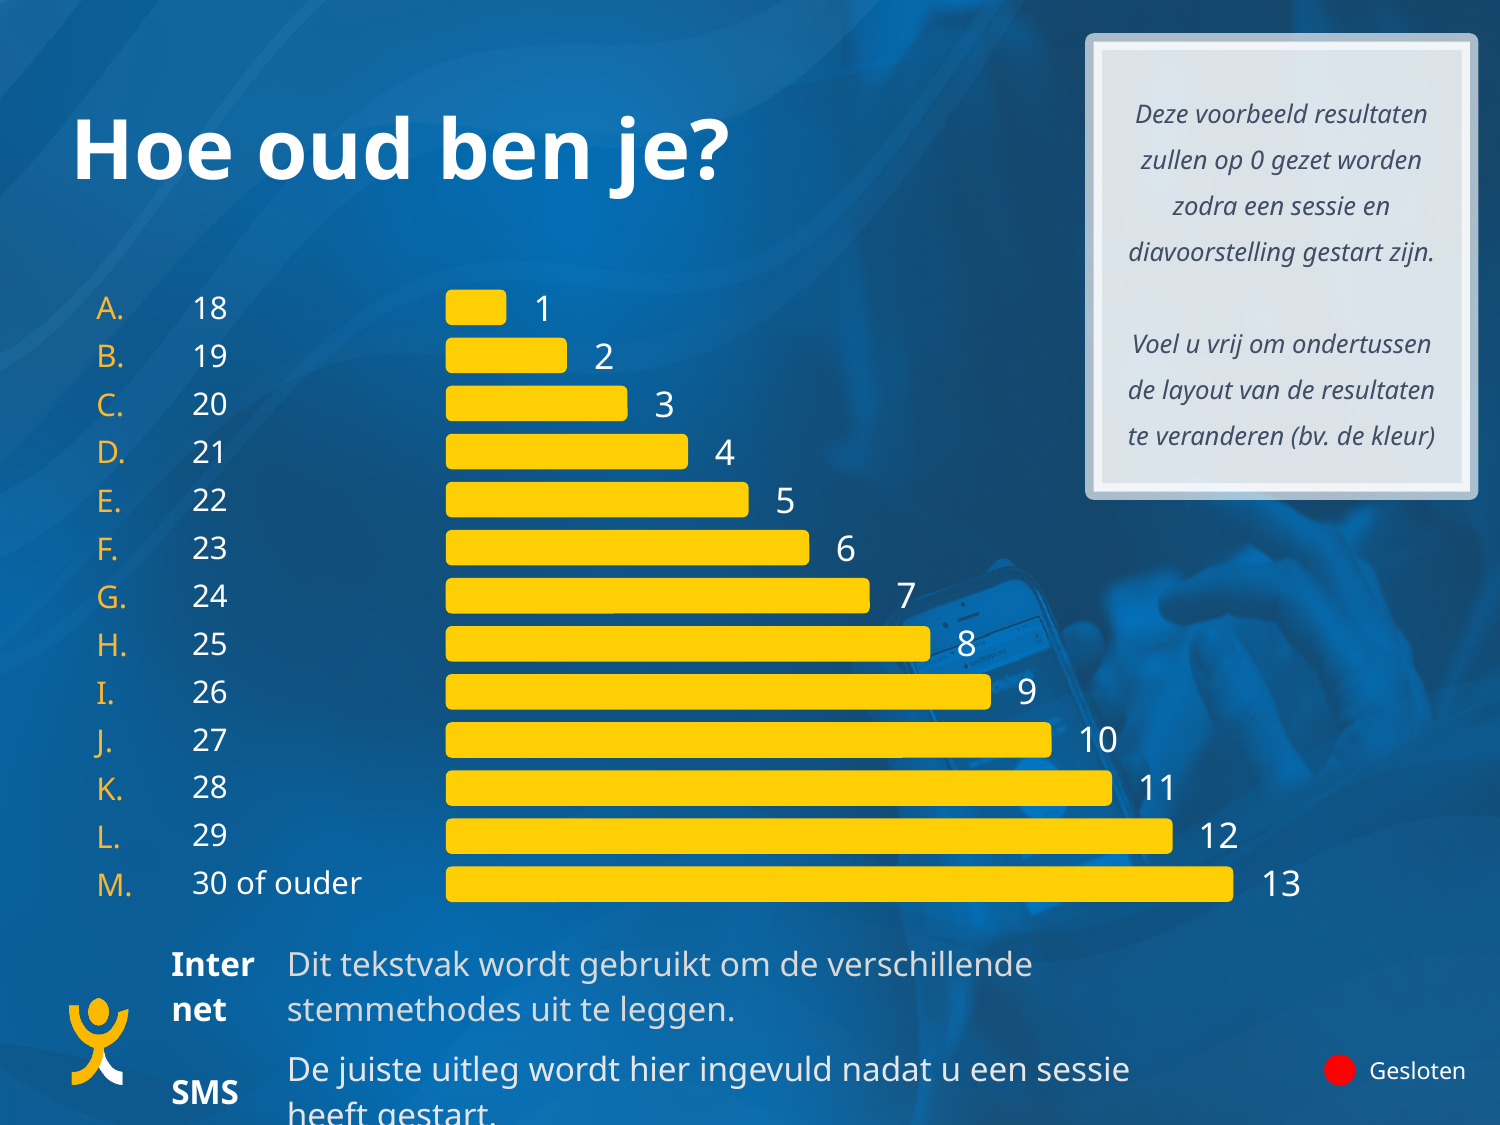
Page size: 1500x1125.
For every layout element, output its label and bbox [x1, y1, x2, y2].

text_box [68, 276, 1424, 915]
text_box [1312, 1042, 1486, 1098]
picture [0, 0, 1500, 1125]
